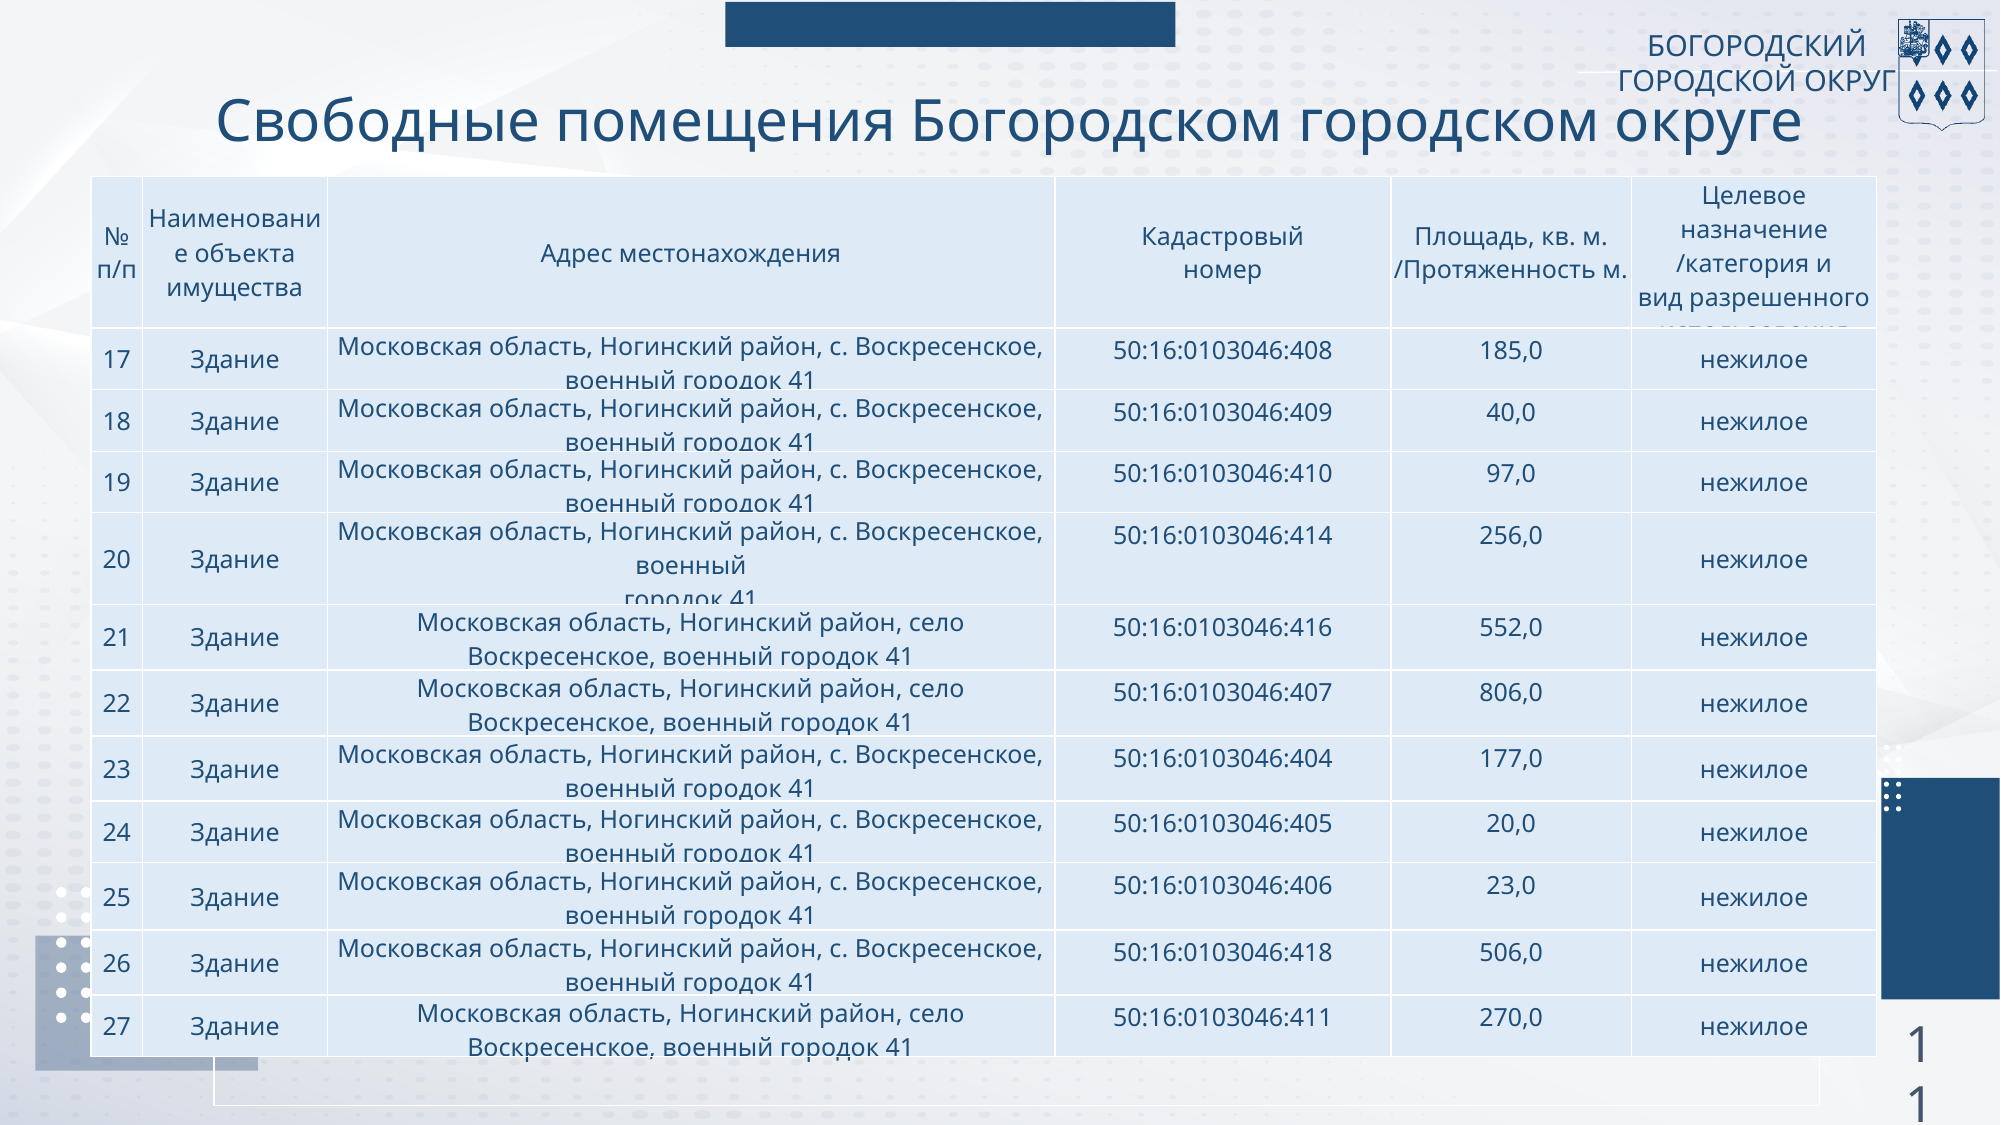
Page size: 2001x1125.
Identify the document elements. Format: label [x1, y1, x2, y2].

picture [1898, 19, 1985, 132]
text_box [0, 0, 2000, 1125]
